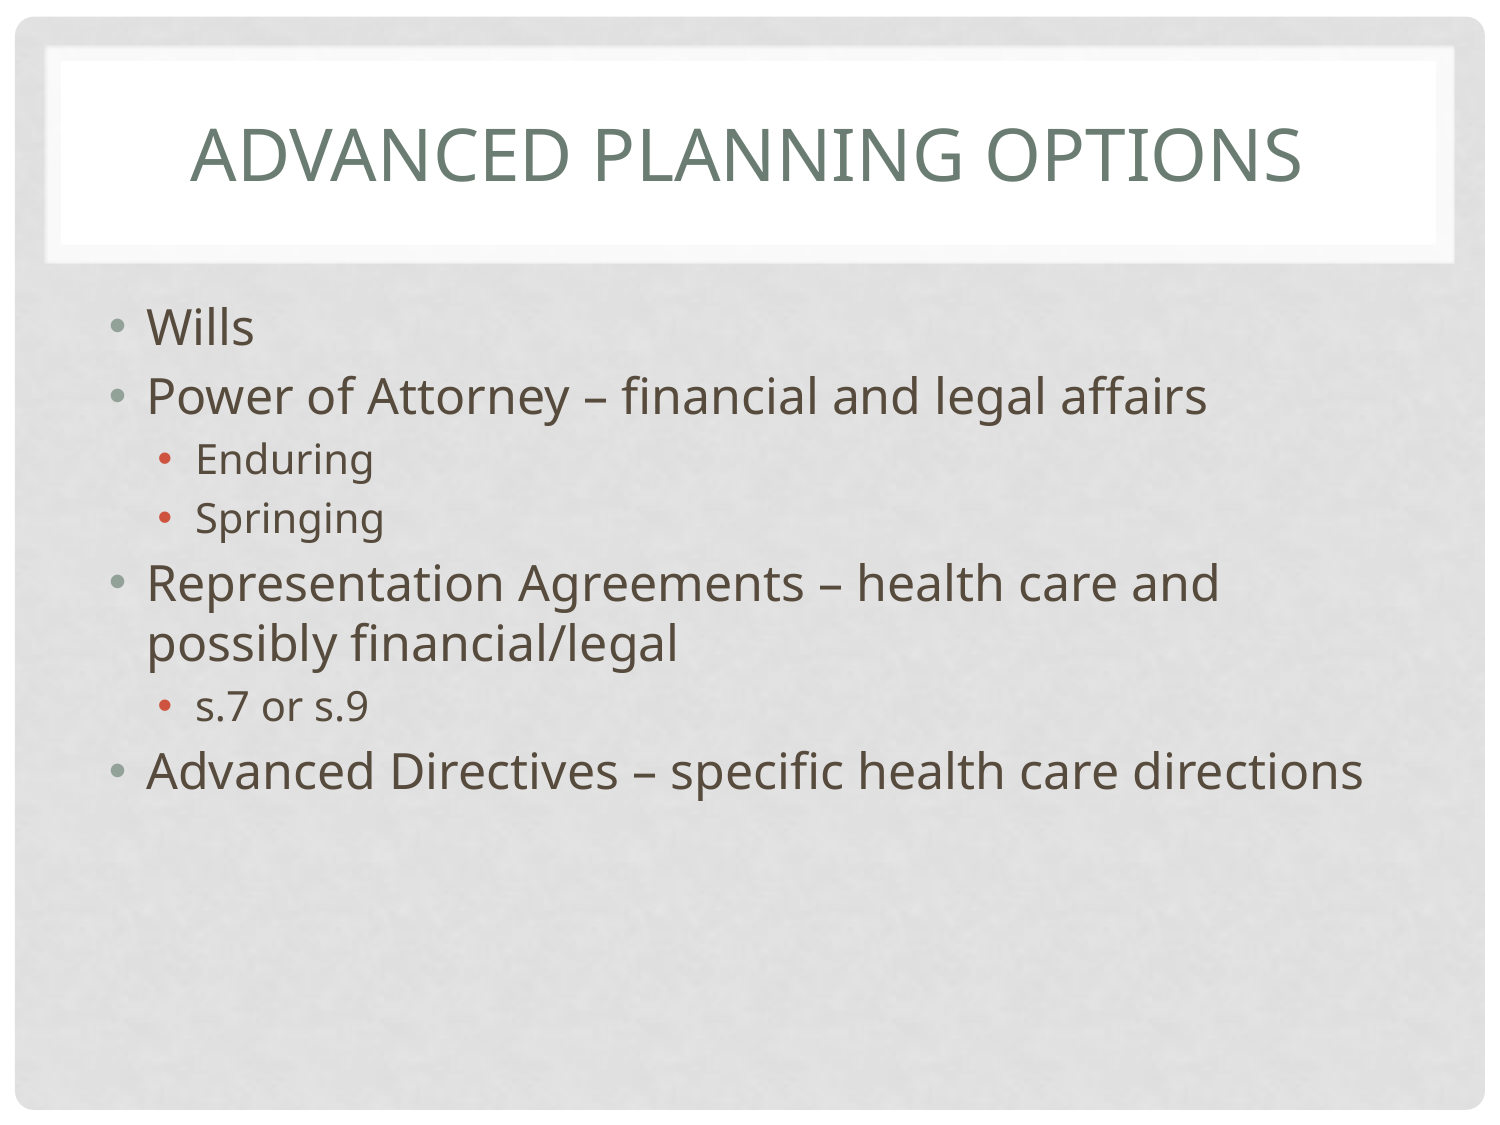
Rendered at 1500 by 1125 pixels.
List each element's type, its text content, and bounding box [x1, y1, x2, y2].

title Advanced Planning options [69, 66, 1425, 238]
list Wills Power of Attorney – financial and legal affairs Enduring Springing Representation Agreements – health care and possibly financial/legal s.7 or s.9 Advanced Directives – specific health care directions [75, 287, 1425, 1005]
